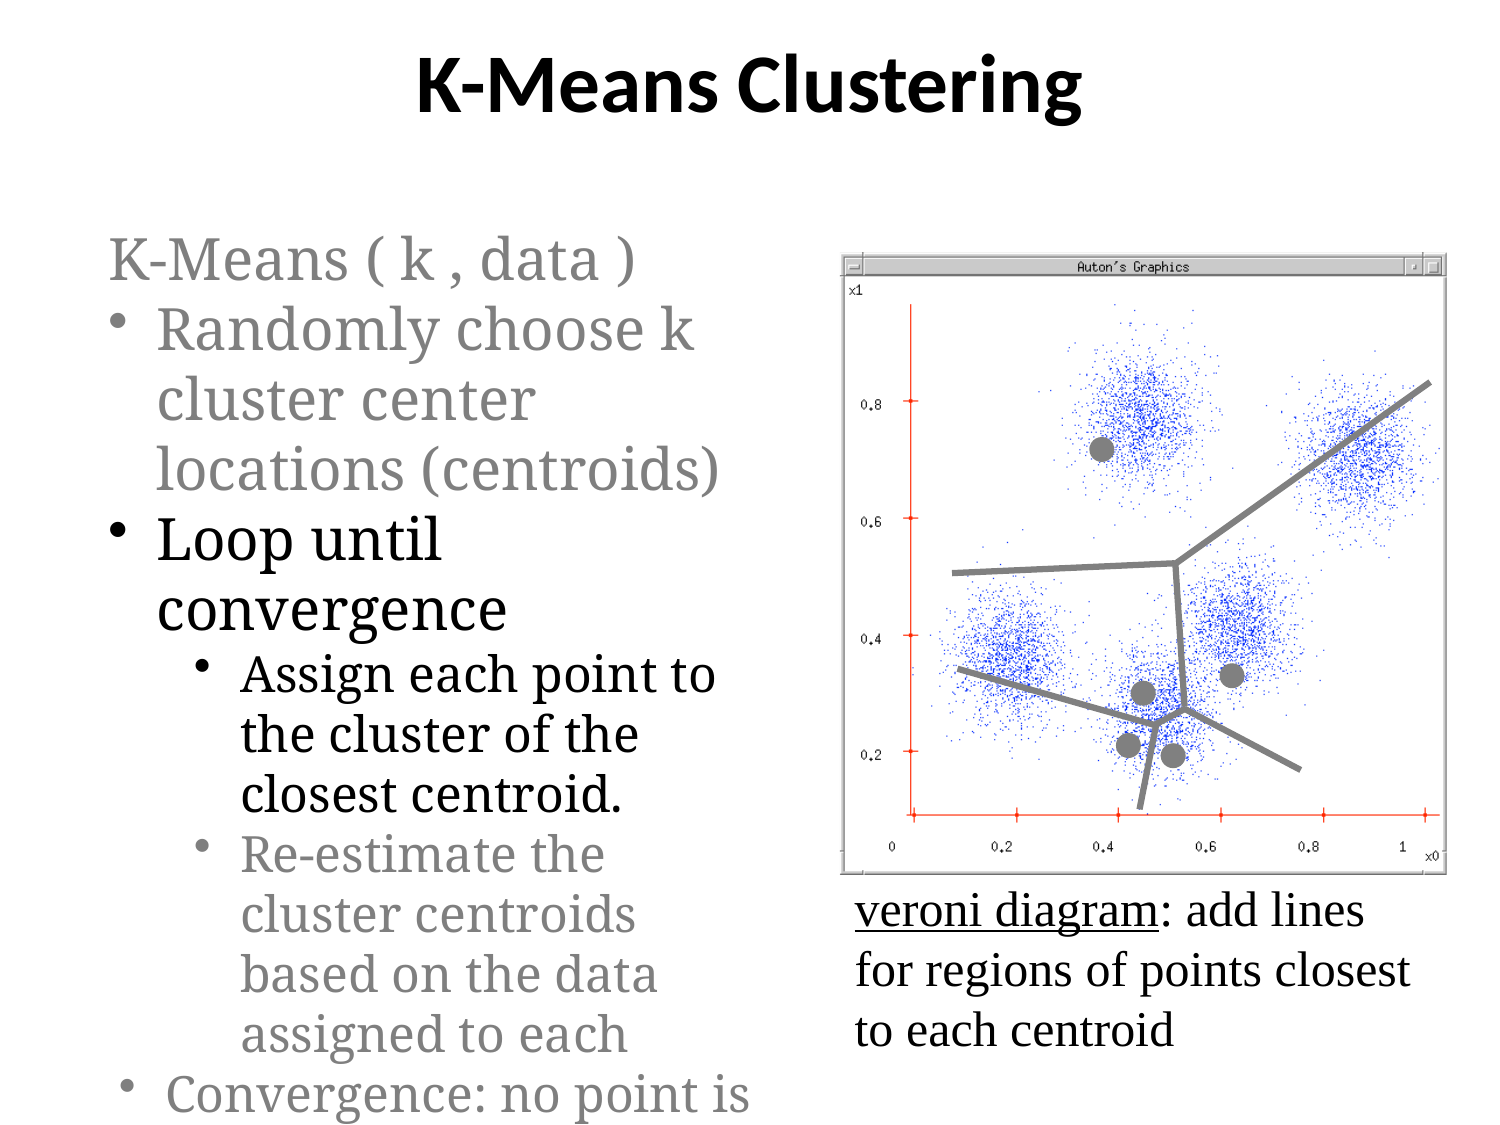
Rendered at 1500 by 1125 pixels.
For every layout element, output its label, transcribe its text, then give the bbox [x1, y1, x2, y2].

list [839, 252, 1447, 875]
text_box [951, 381, 1431, 810]
text_box veroni diagram: add lines for regions of points closest to each centroid [839, 881, 1447, 1064]
title K-Means Clustering [75, 0, 1425, 158]
text_box K-Means ( k , data ) Randomly choose k cluster center locations (centroids) Loop until convergence Assign each point to the cluster of the closest centroid. Re-estimate the cluster centroids based on the data assigned to each Convergence: no point is assigned to a different cluster [94, 214, 776, 1125]
